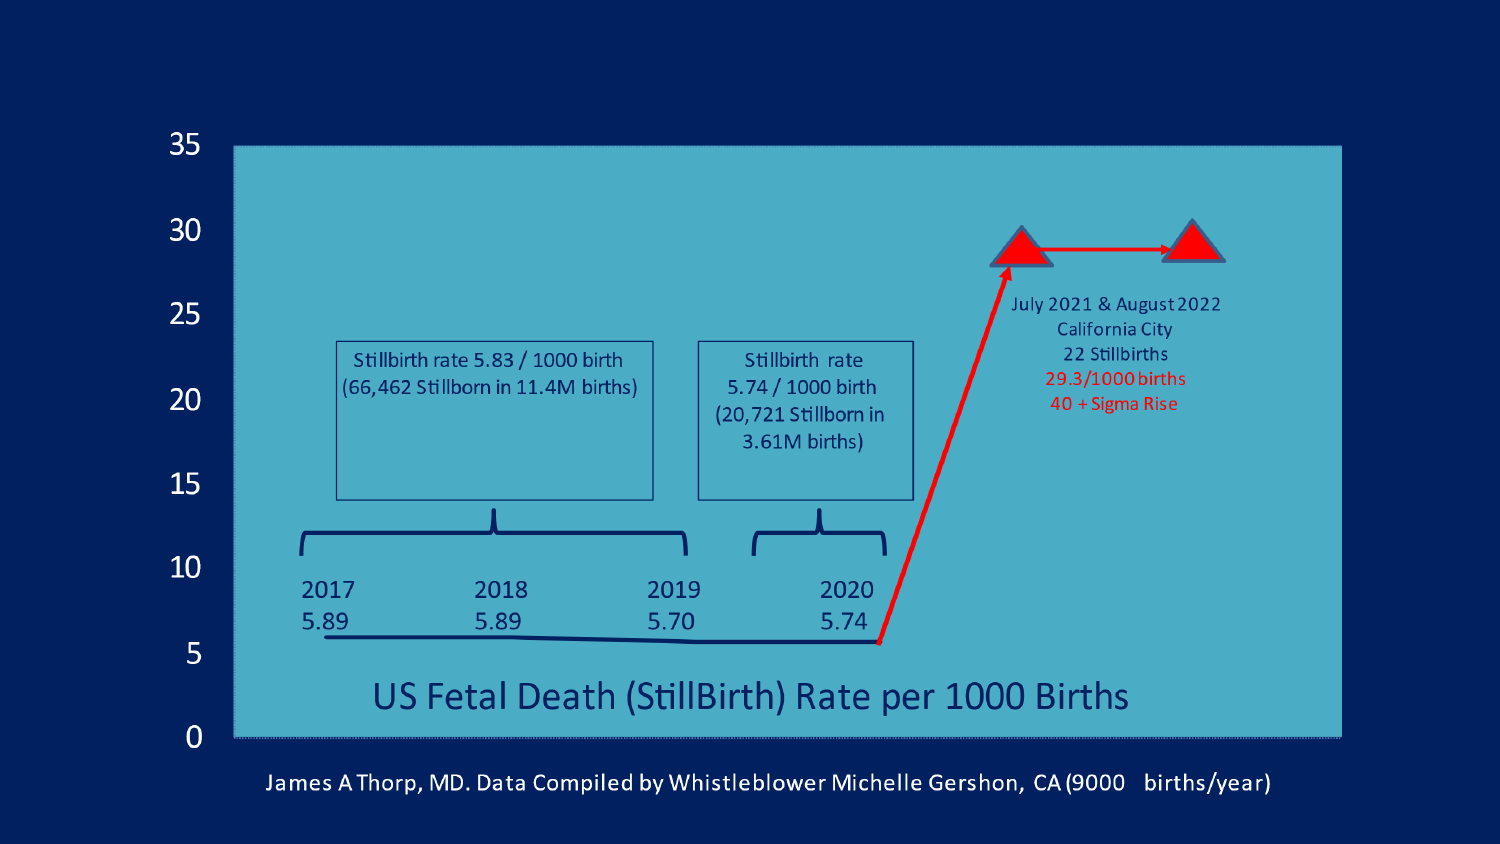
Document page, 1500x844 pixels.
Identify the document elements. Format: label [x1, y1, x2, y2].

picture [74, 59, 1432, 824]
